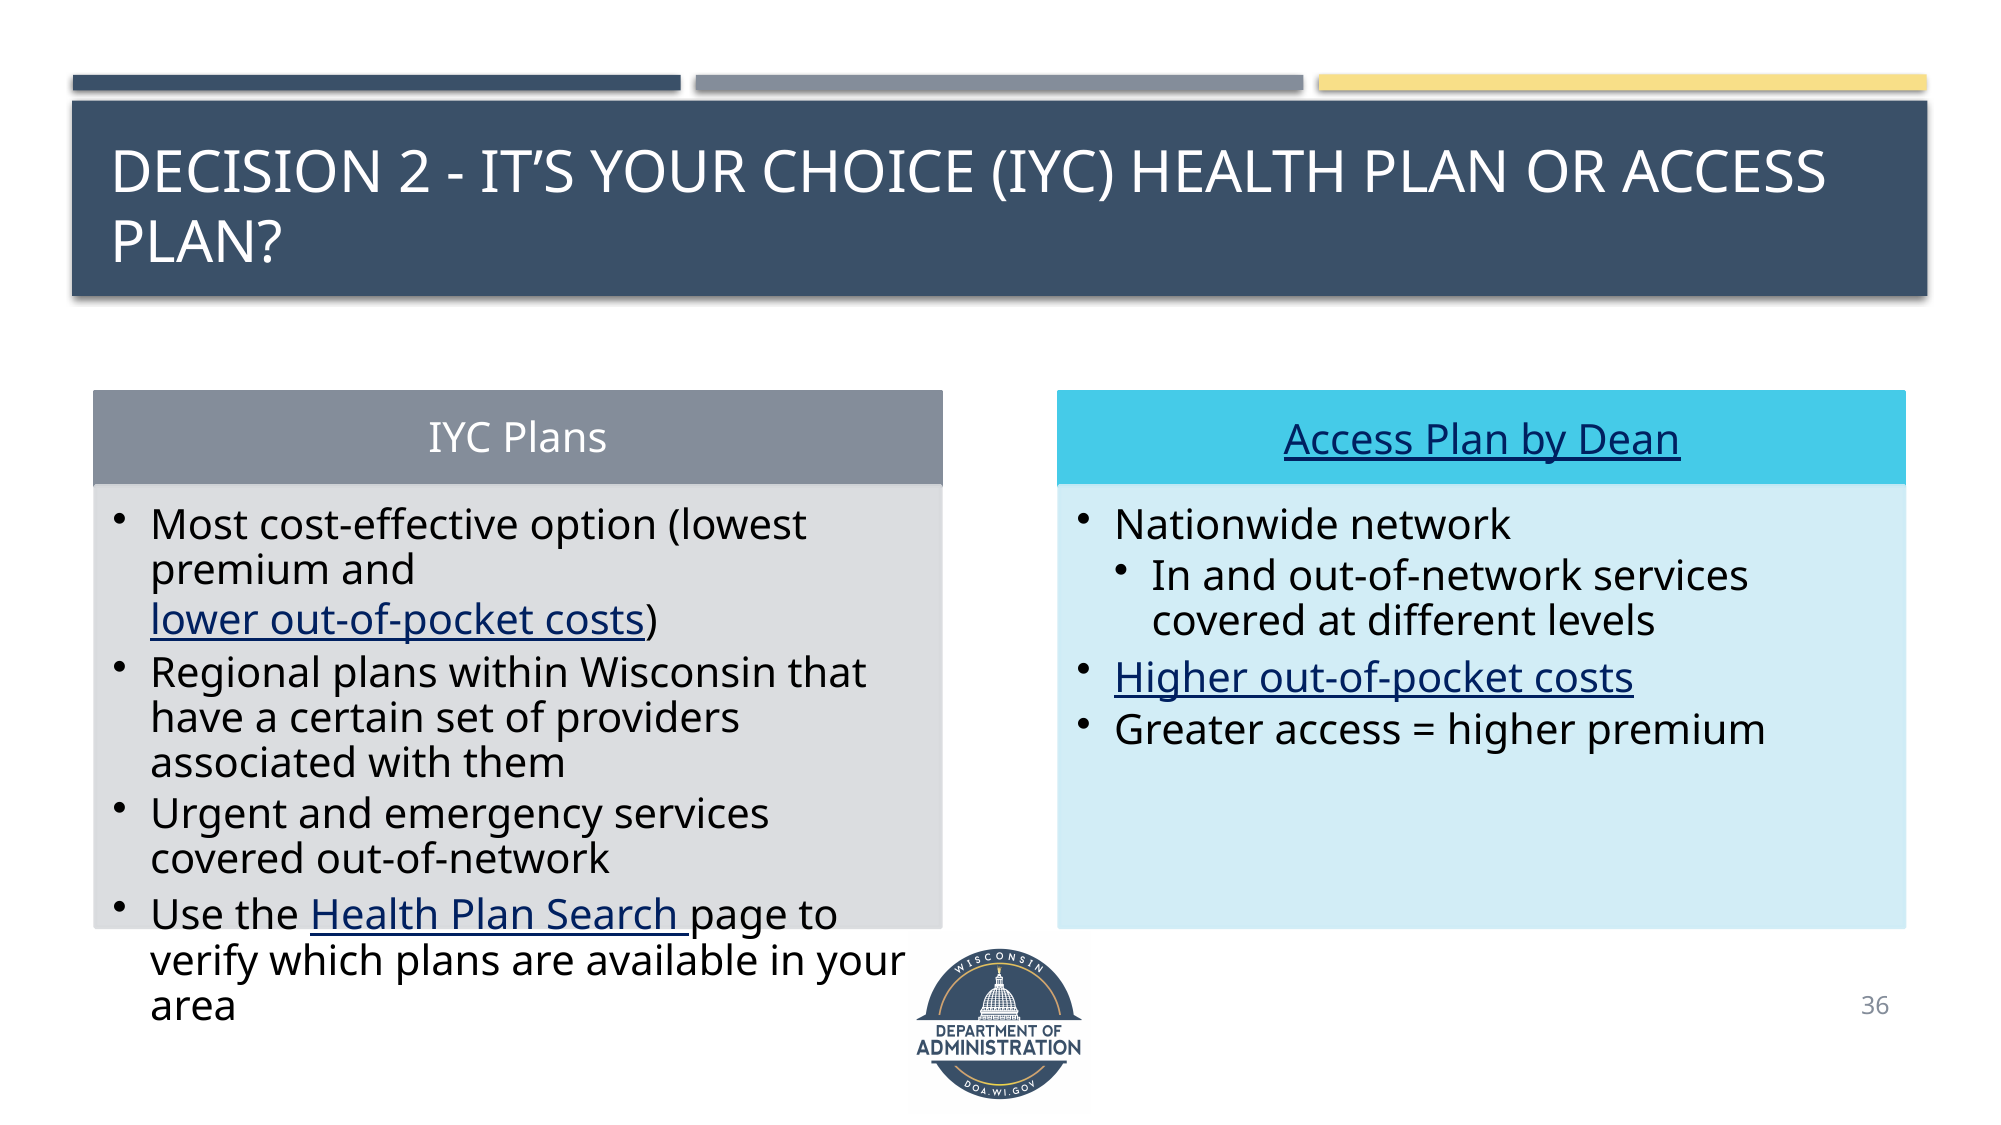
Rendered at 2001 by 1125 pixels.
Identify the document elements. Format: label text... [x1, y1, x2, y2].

slide_number 36 [1732, 977, 1905, 1037]
title Decision 2 - It’s Your Choice (IYC) Health Plan or Access Plan? [95, 115, 1905, 282]
picture [908, 962, 1091, 1114]
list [94, 357, 1906, 962]
